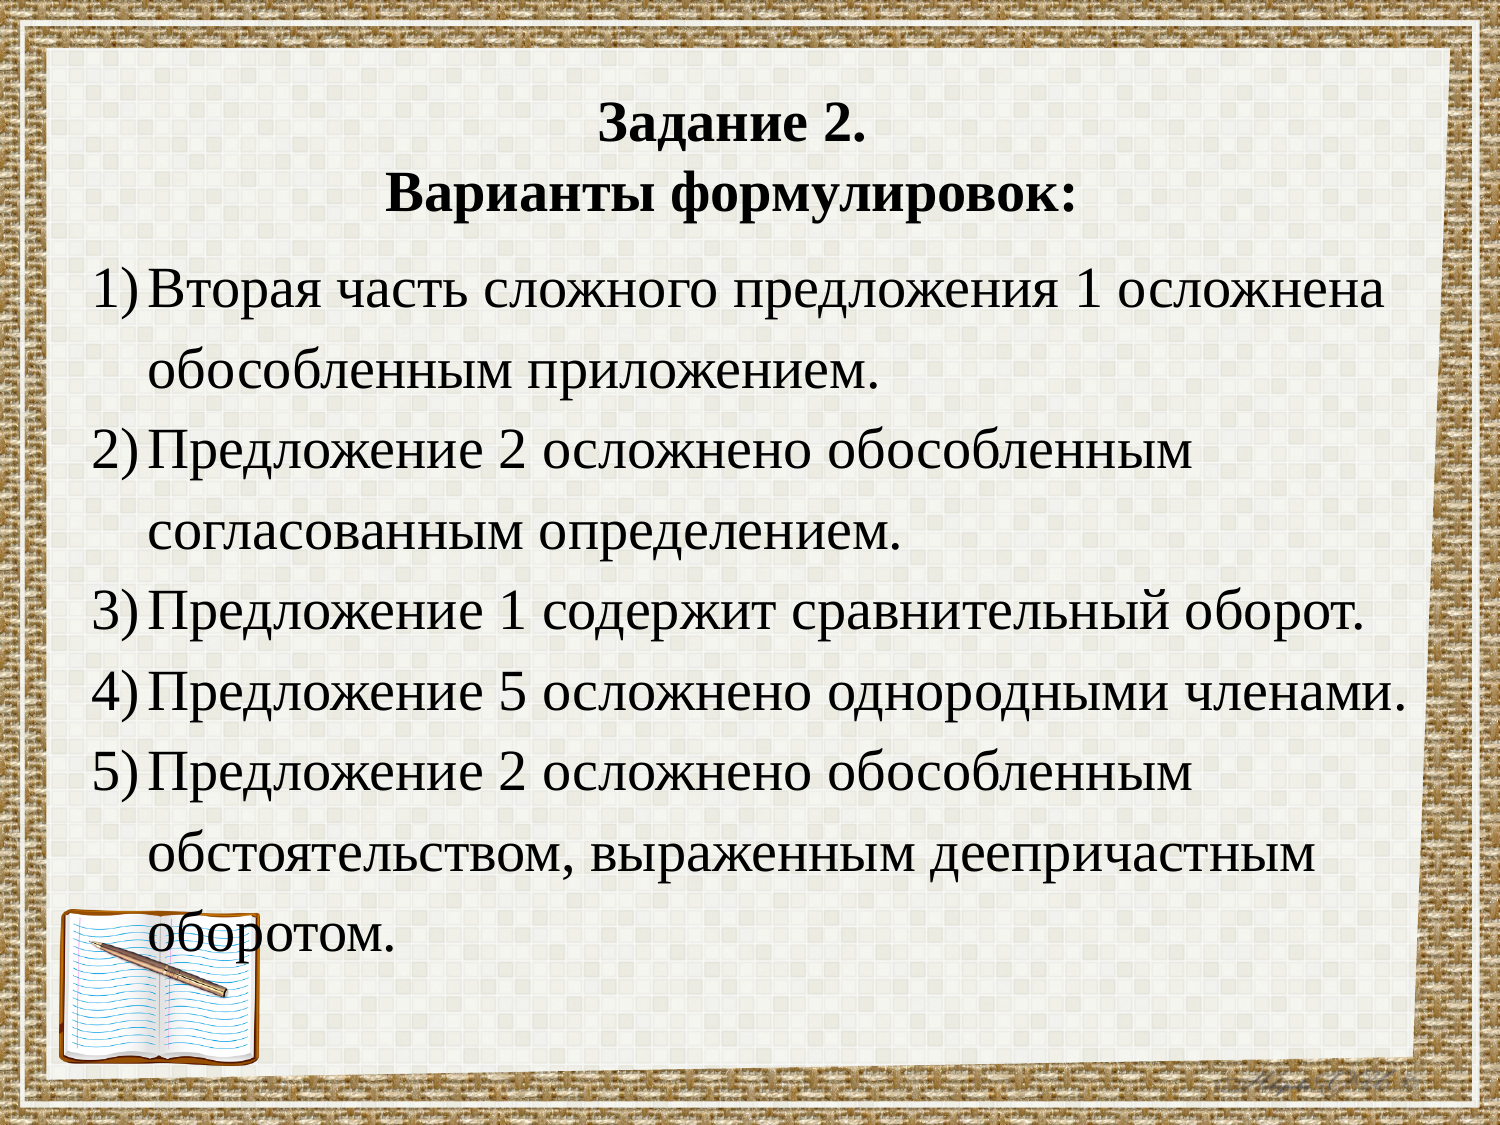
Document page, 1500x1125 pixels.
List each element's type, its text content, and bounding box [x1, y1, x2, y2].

text_box Вторая часть сложного предложения 1 осложнена обособленным приложением. Предложение 2 осложнено обособленным согласованным определением. Предложение 1 содержит сравнительный оборот. Предложение 5 осложнено однородными членами. Предложение 2 осложнено обособленным обстоятельством, выраженным деепричастным оборотом. [76, 231, 1471, 971]
picture [0, 0, 1500, 1125]
text_box Задание 2. Варианты формулировок: [76, 75, 1388, 230]
